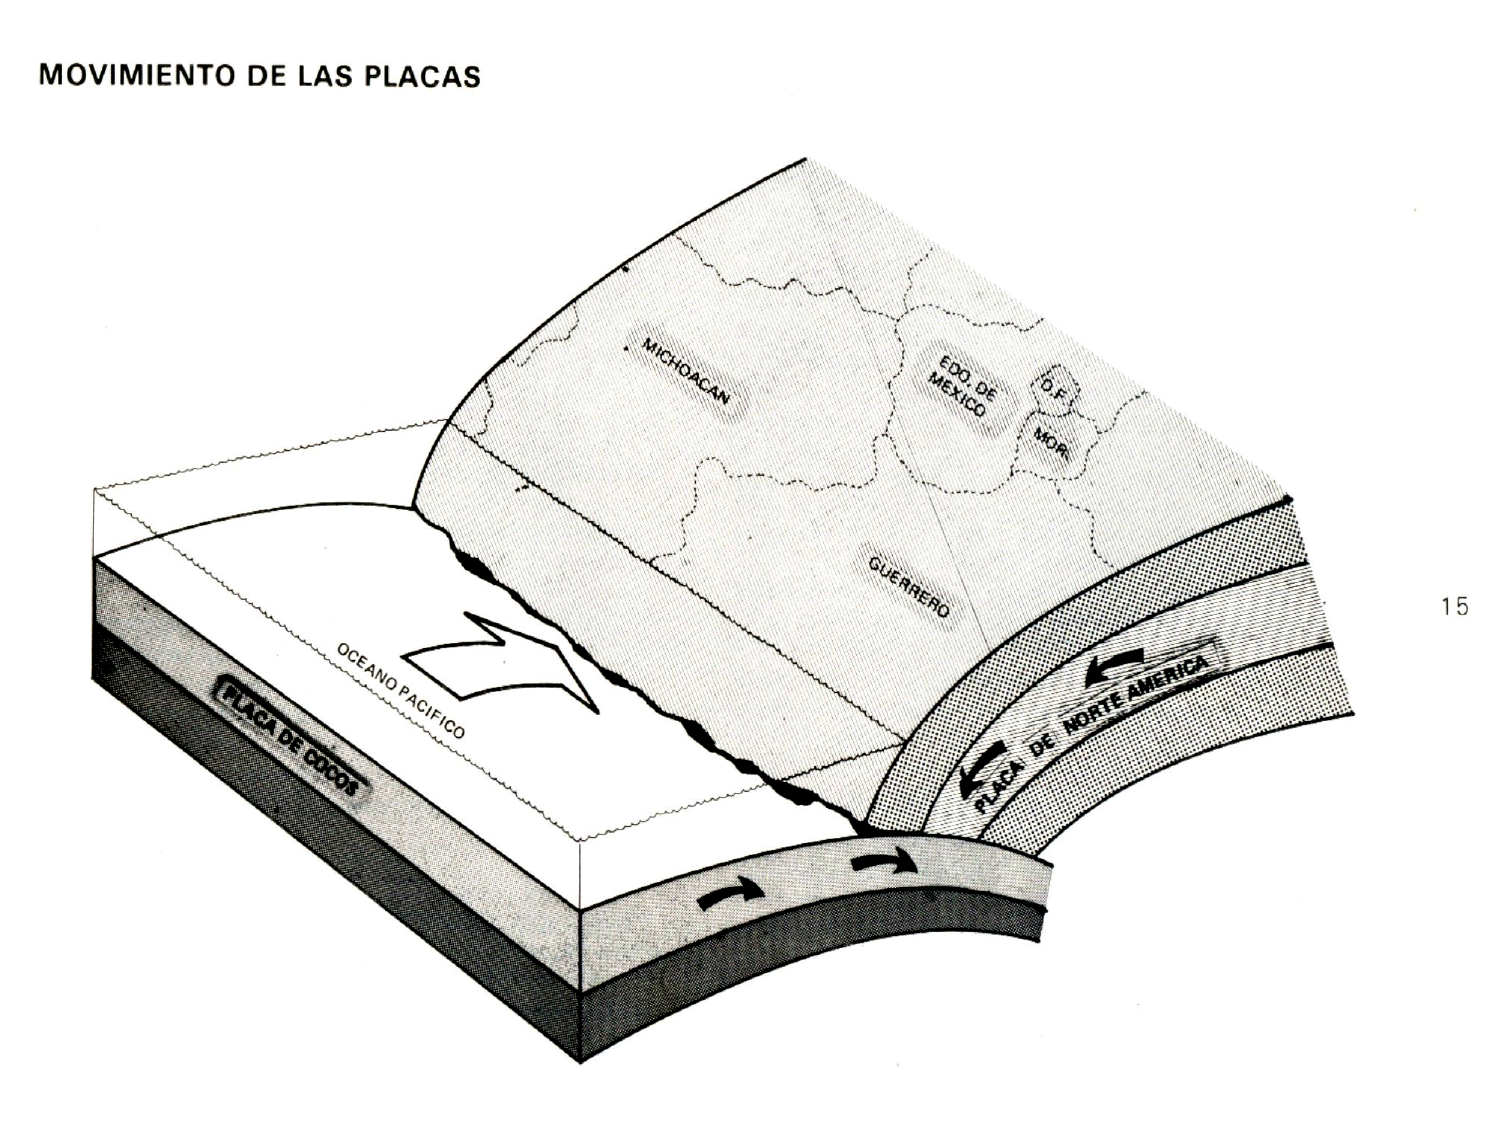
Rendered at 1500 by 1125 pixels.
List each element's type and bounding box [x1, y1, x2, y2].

picture [15, 54, 1480, 1071]
